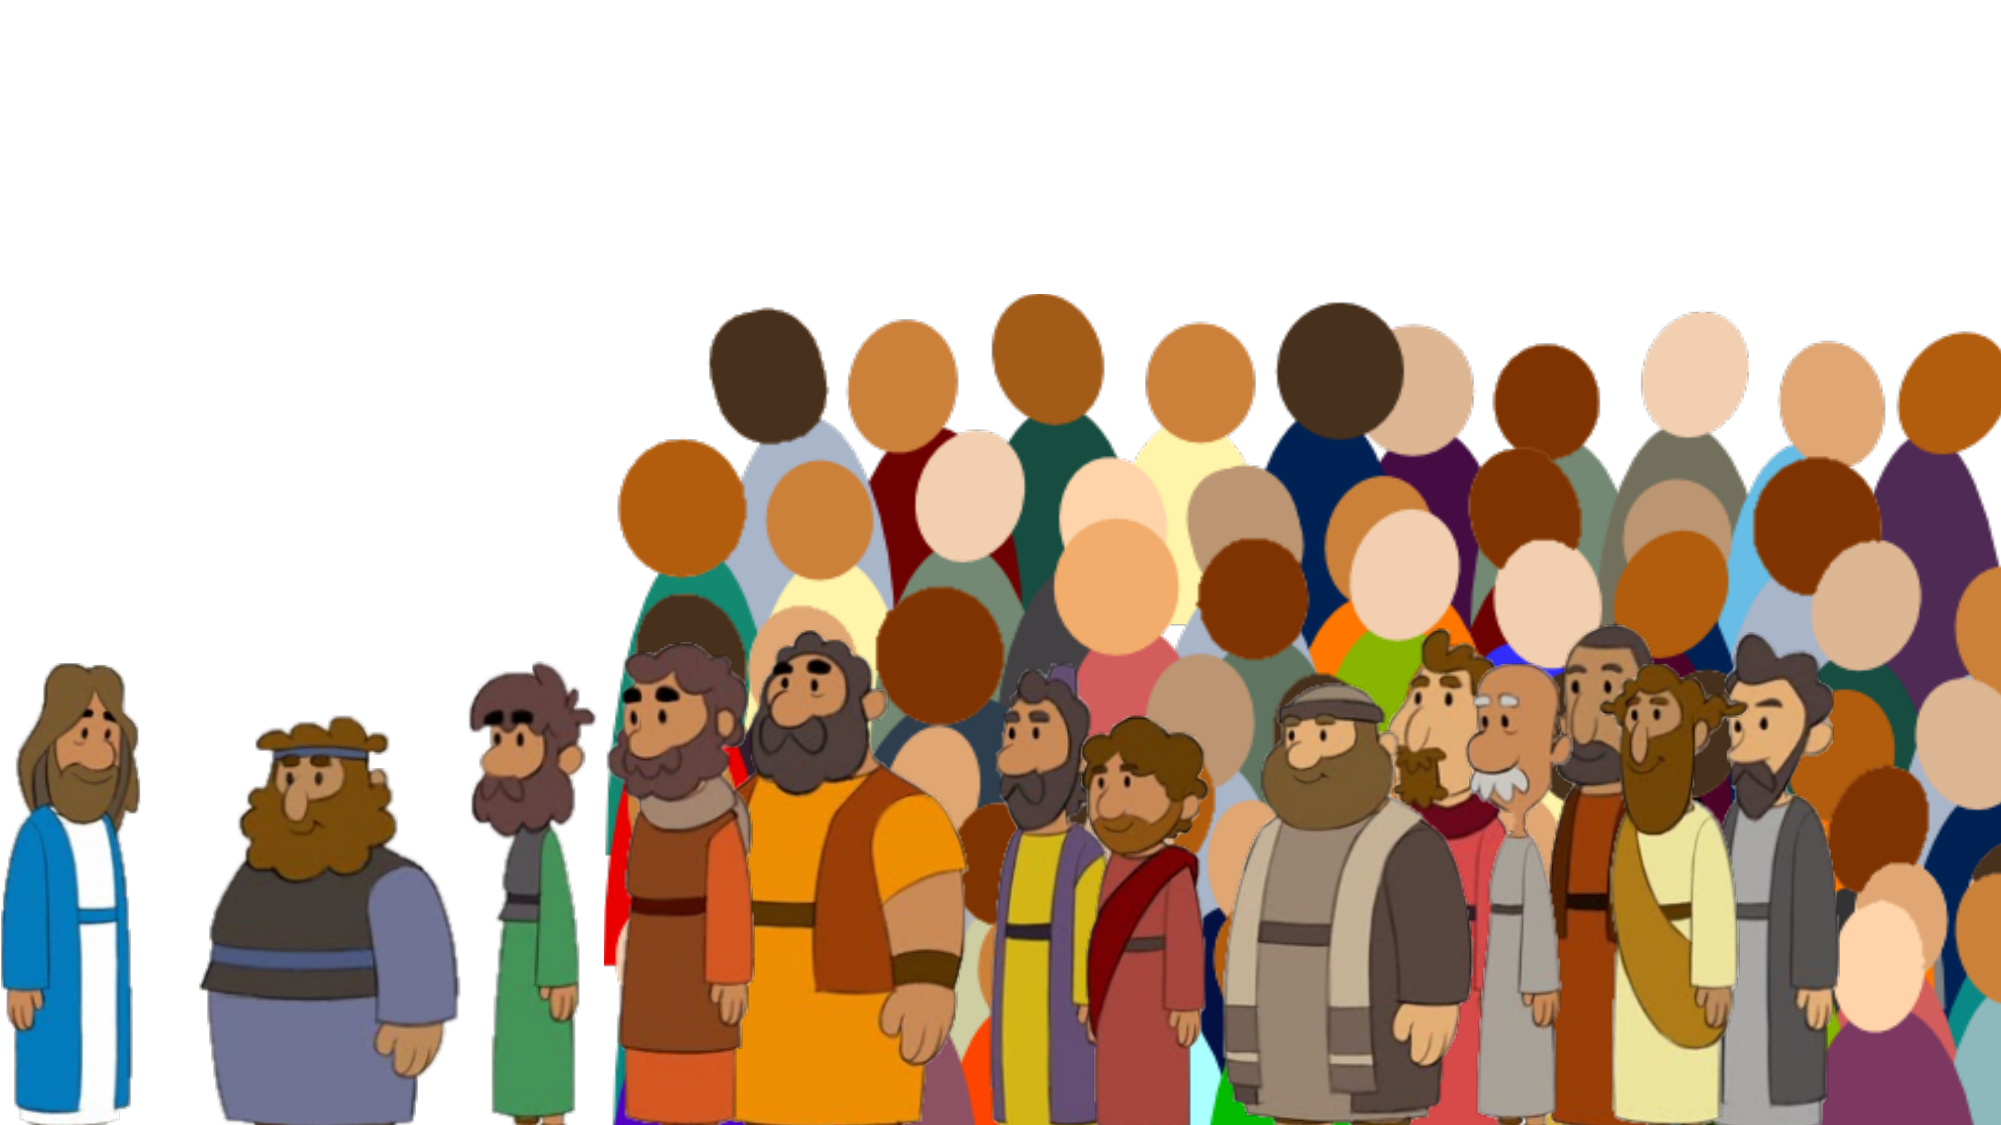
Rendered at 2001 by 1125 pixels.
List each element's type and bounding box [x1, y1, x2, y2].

picture [198, 294, 2001, 1125]
picture [0, 662, 142, 1125]
